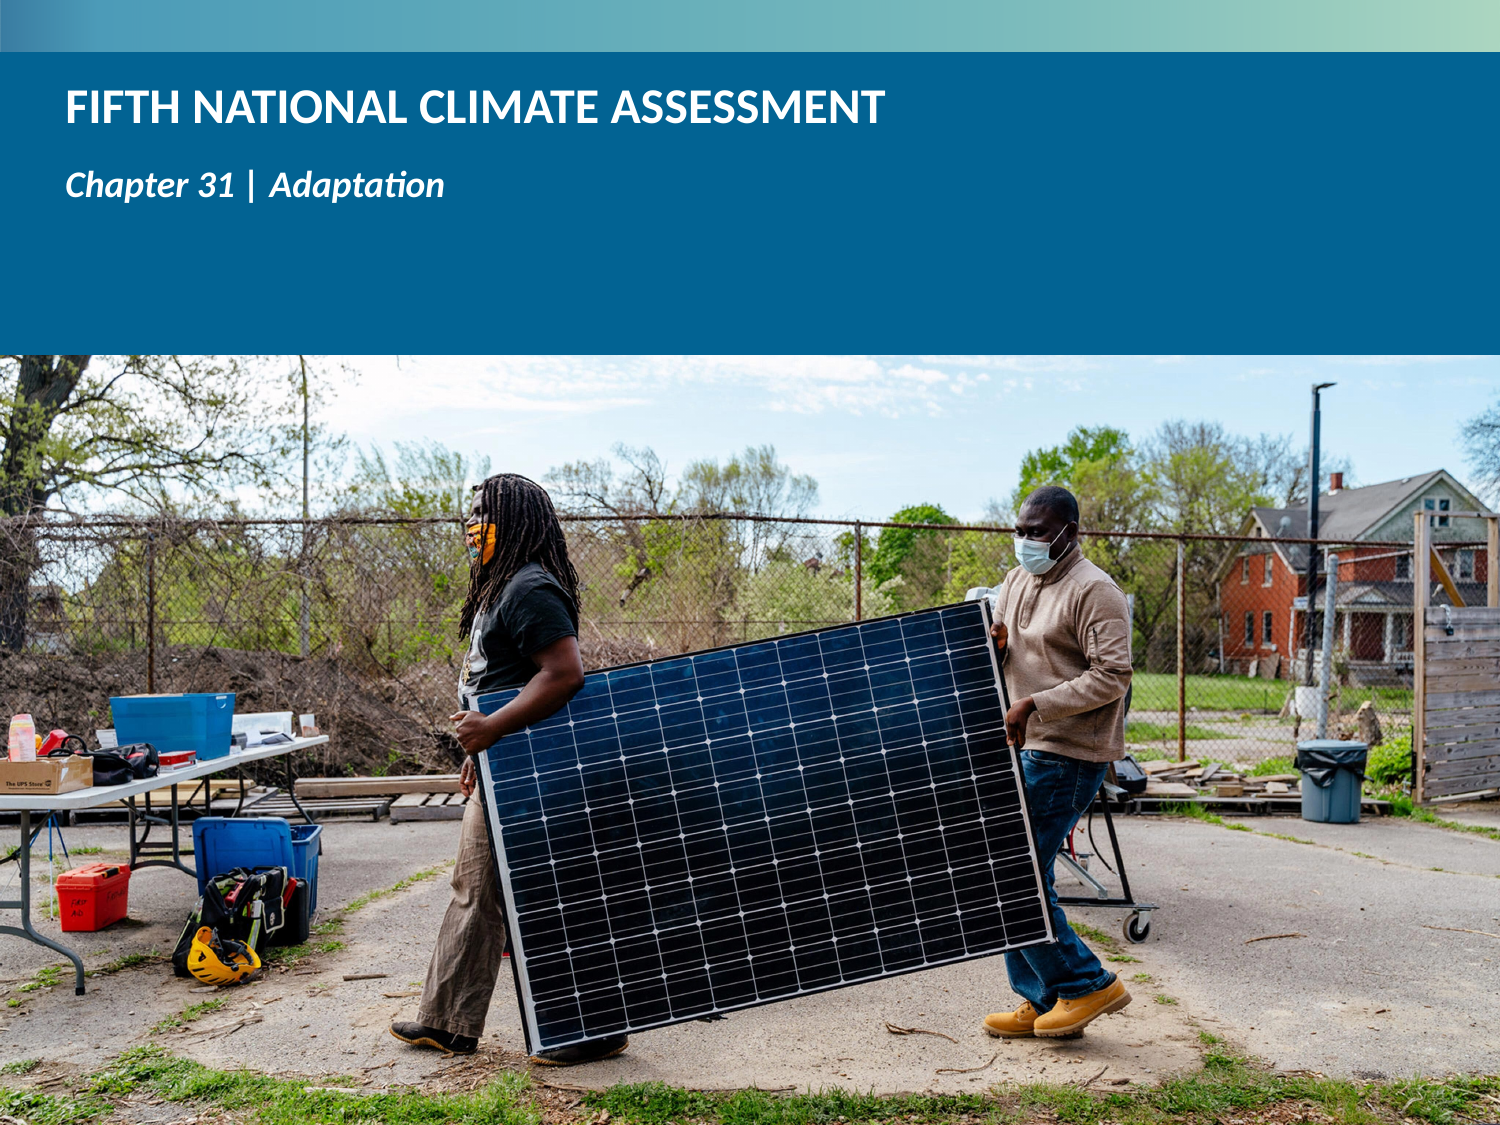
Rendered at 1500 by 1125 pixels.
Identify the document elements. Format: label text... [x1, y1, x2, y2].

picture [0, 356, 1500, 1125]
picture [0, 0, 1500, 51]
list Chapter 31 | Adaptation [50, 153, 1047, 217]
